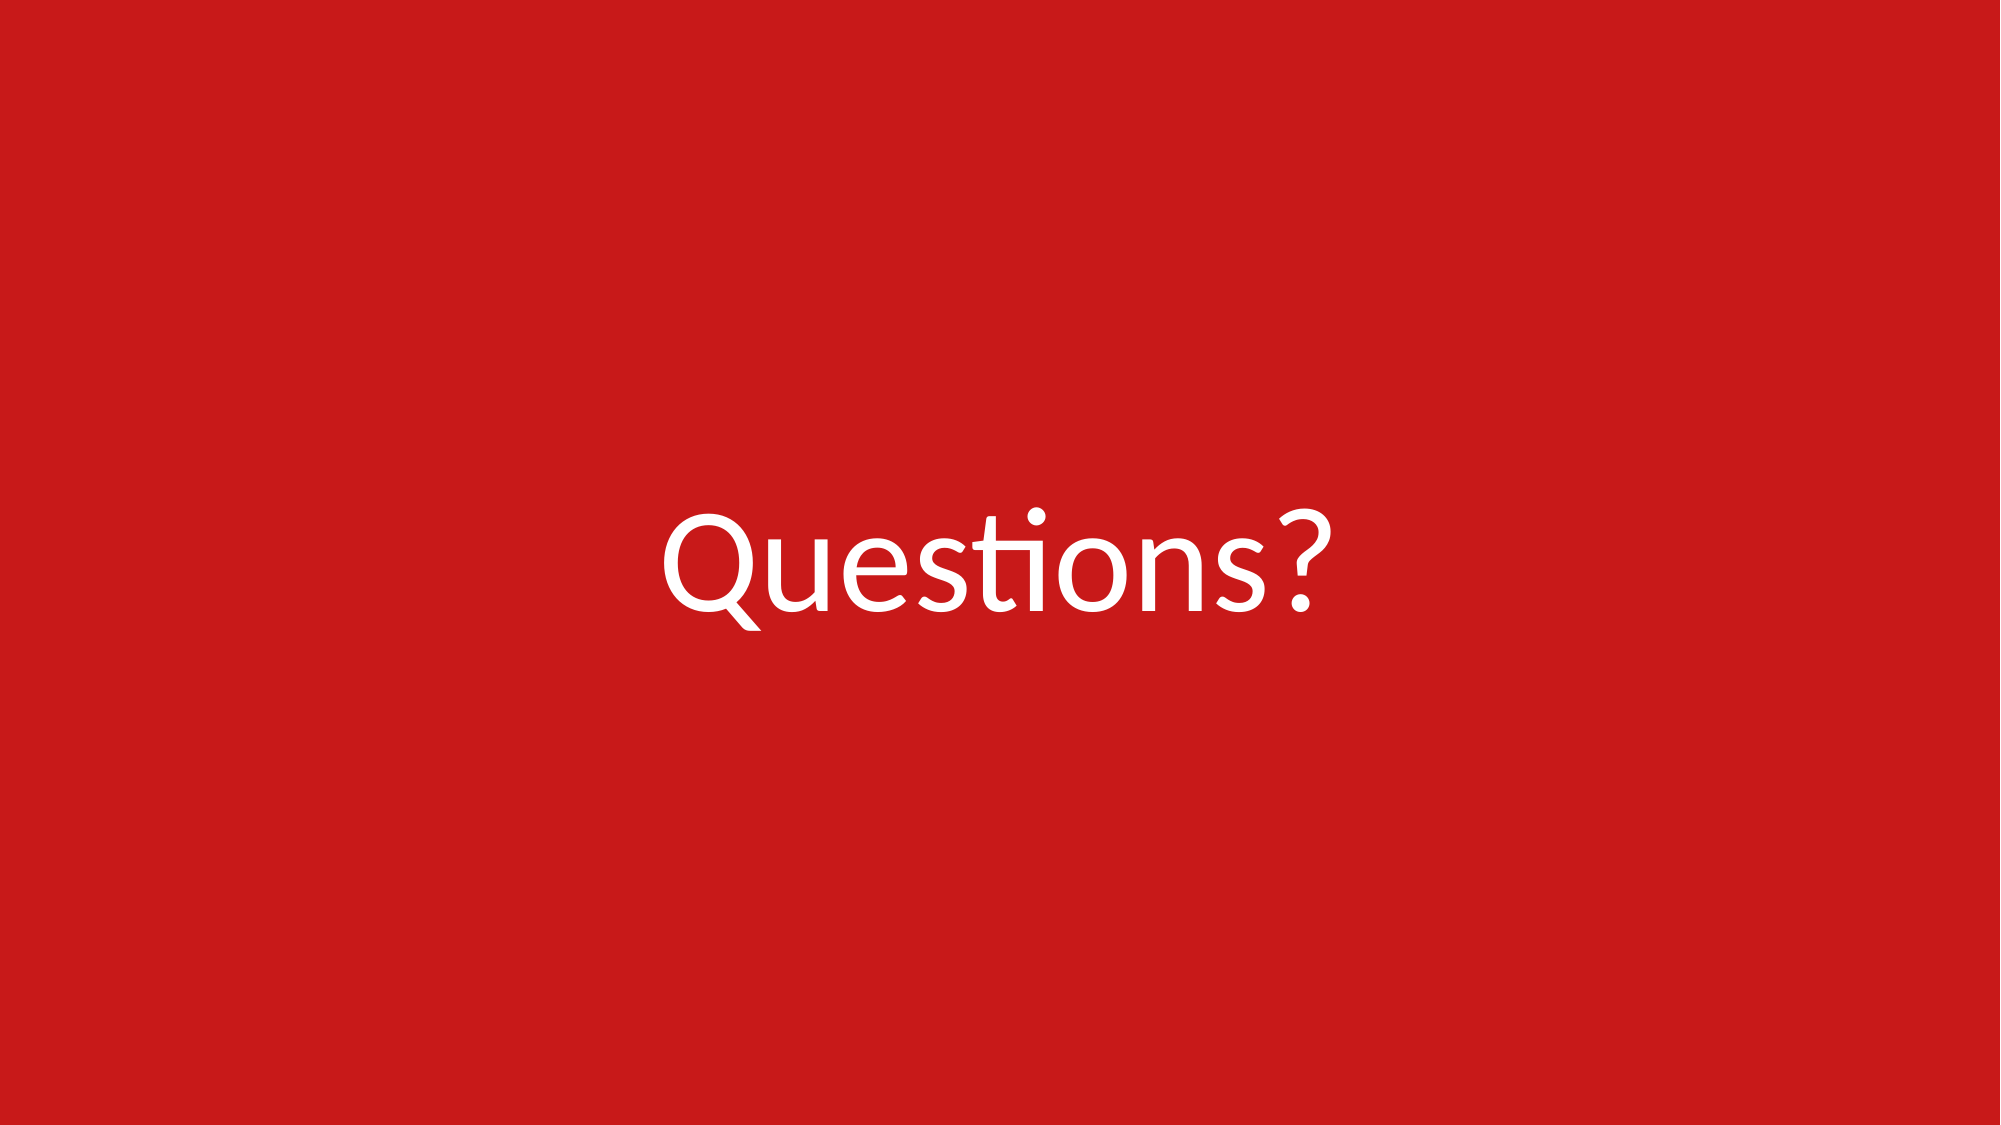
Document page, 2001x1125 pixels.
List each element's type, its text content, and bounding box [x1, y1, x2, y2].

title Questions? [172, 366, 1827, 759]
